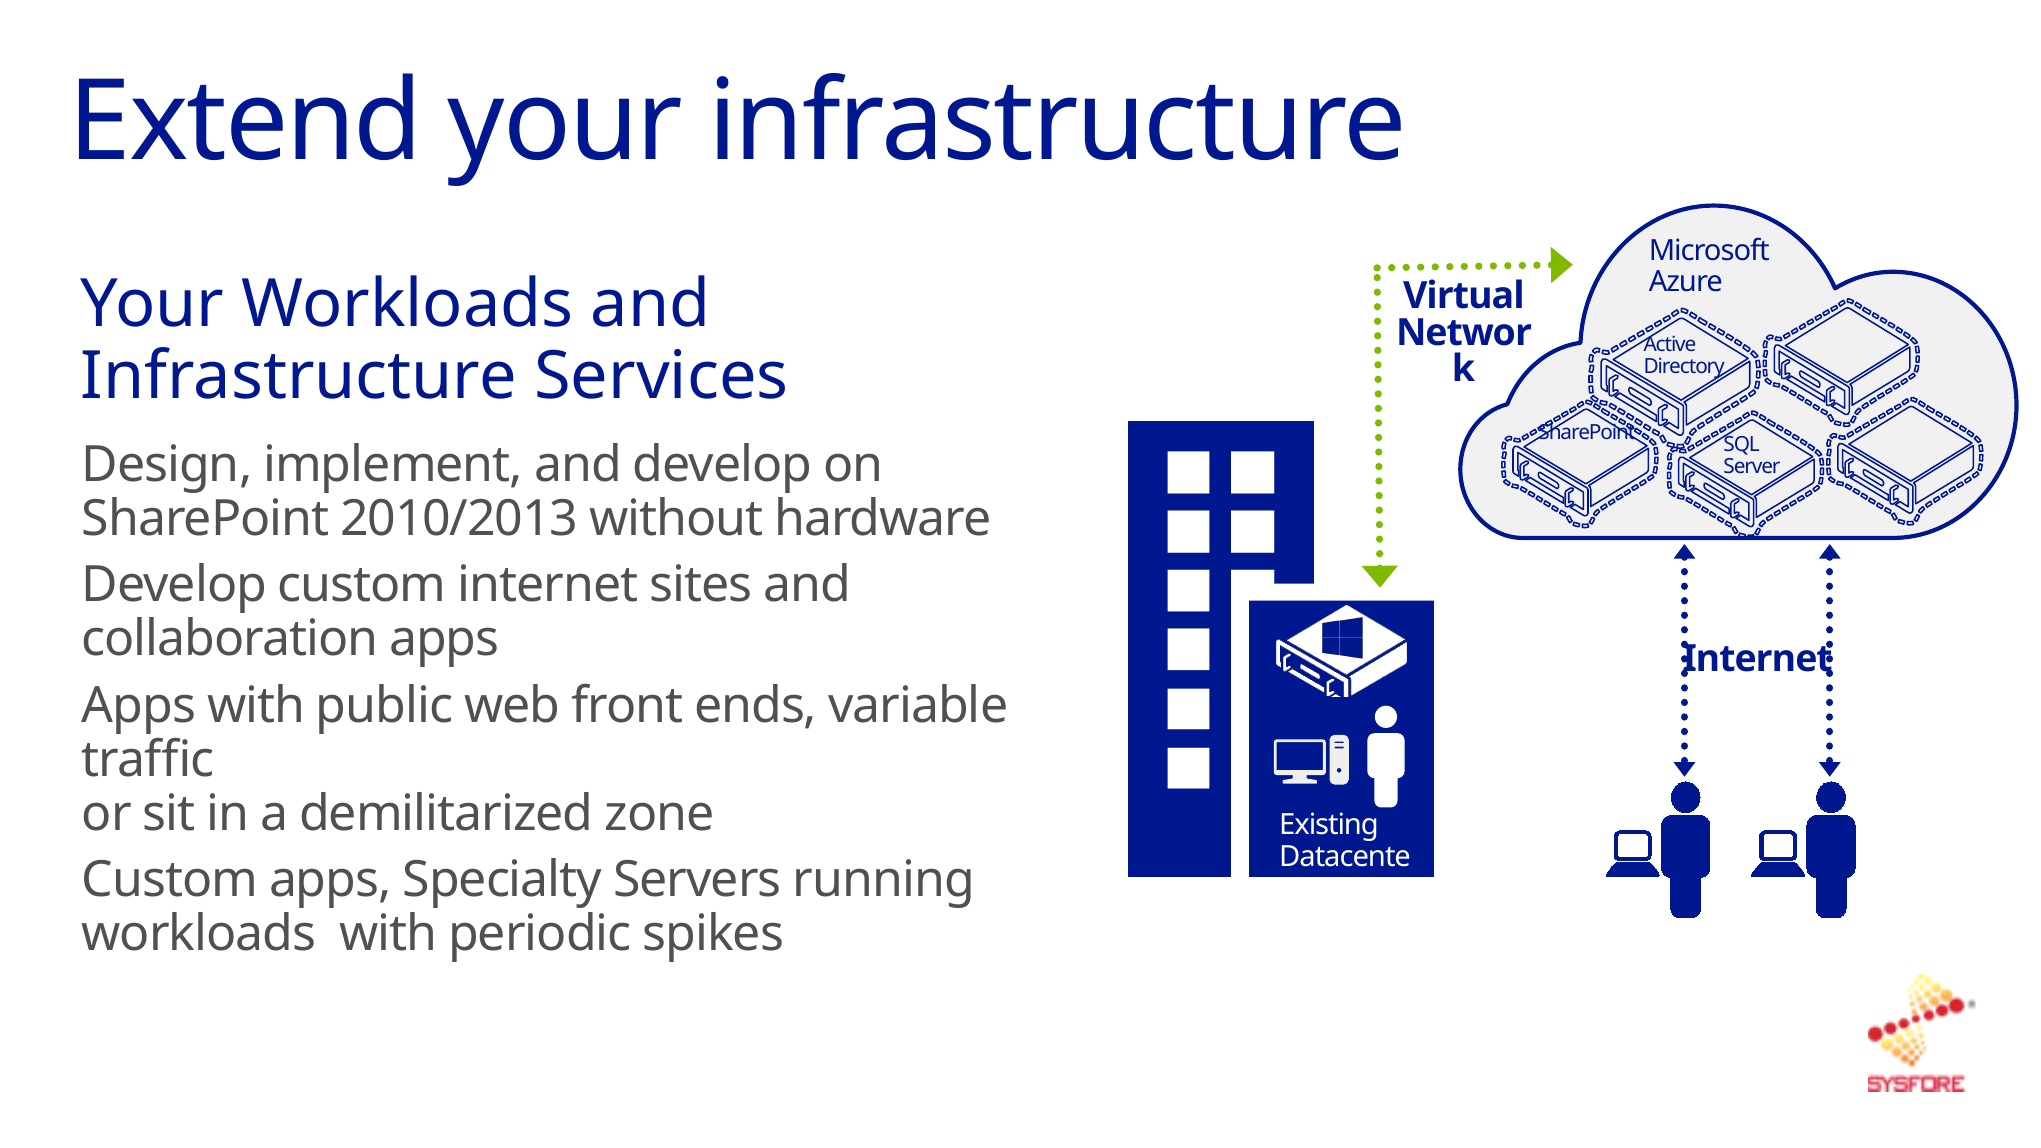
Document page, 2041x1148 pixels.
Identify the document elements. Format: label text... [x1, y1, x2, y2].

title Extend your infrastructure [45, 47, 1912, 204]
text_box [1128, 421, 1445, 898]
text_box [1460, 205, 2017, 918]
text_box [1376, 264, 1460, 588]
text_box Your Workloads and Infrastructure Services Design, implement, and develop on SharePoint 2010/2013 without hardware Develop custom internet sites and collaboration apps Apps with public web front ends, variable traffic or sit in a demilitarized zone Custom apps, Specialty Servers running workloads with periodic spikes [27, 238, 1078, 1148]
picture [1868, 974, 1986, 1093]
